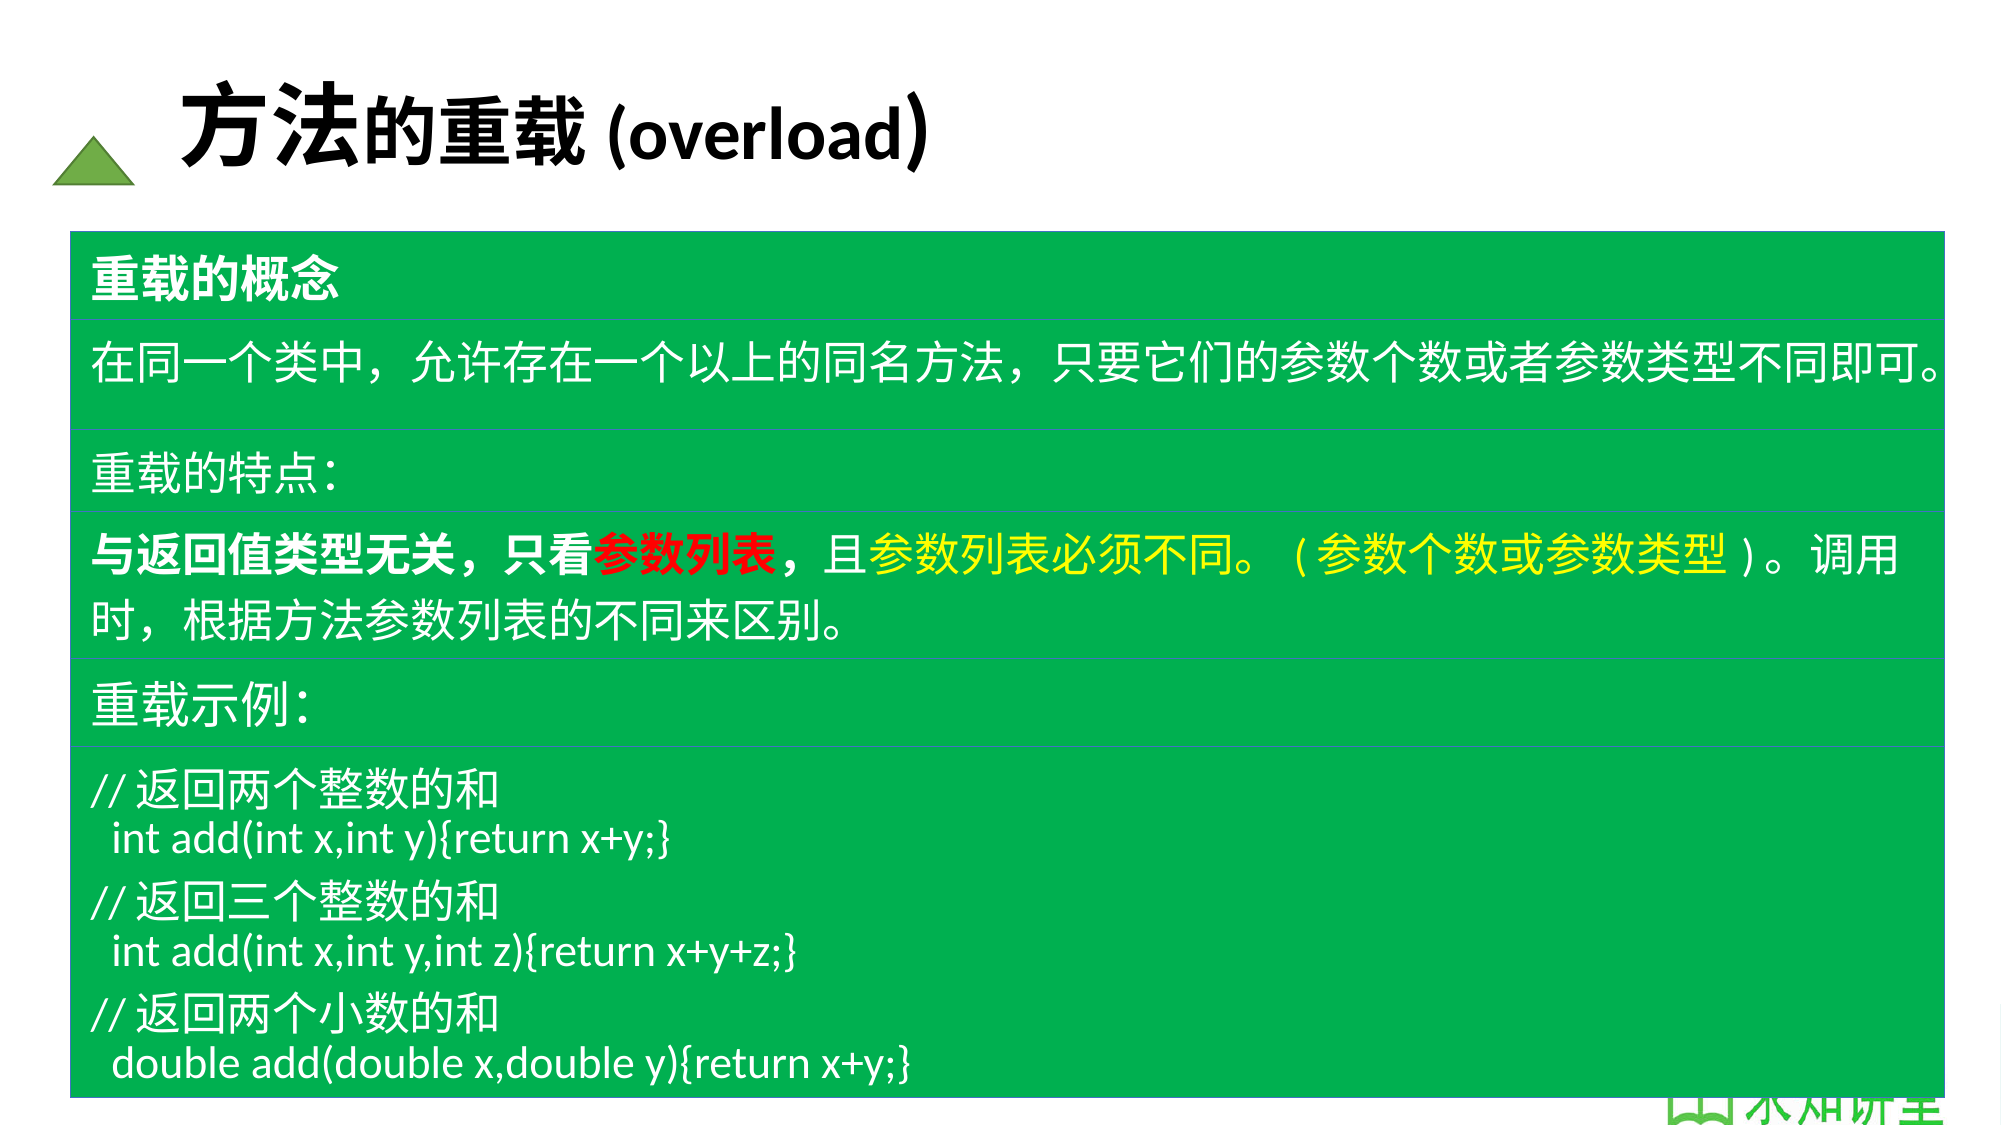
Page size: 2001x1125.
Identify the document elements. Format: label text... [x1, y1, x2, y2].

title 方法的重载(overload) [163, 73, 1161, 201]
picture [0, 0, 2001, 1125]
table_cell 重载示例： [71, 659, 1944, 746]
table_cell //返回两个整数的和 int add(int x,int y){return x+y;} //返回三个整数的和 int add(int x,int y,int z){return x+y+z;} //返回两个小数的和 double add(double x,double y){return x+y;} [71, 747, 1944, 1097]
table_header 重载的概念 [71, 232, 1944, 319]
text_box [52, 135, 136, 186]
table_cell 在同一个类中，允许存在一个以上的同名方法，只要它们的参数个数或者参数类型不同即可。 [71, 320, 1944, 429]
table_cell 重载的特点： [71, 430, 1944, 511]
table_cell 与返回值类型无关，只看参数列表，且参数列表必须不同。(参数个数或参数类型)。调用时，根据方法参数列表的不同来区别。 [71, 512, 1944, 658]
